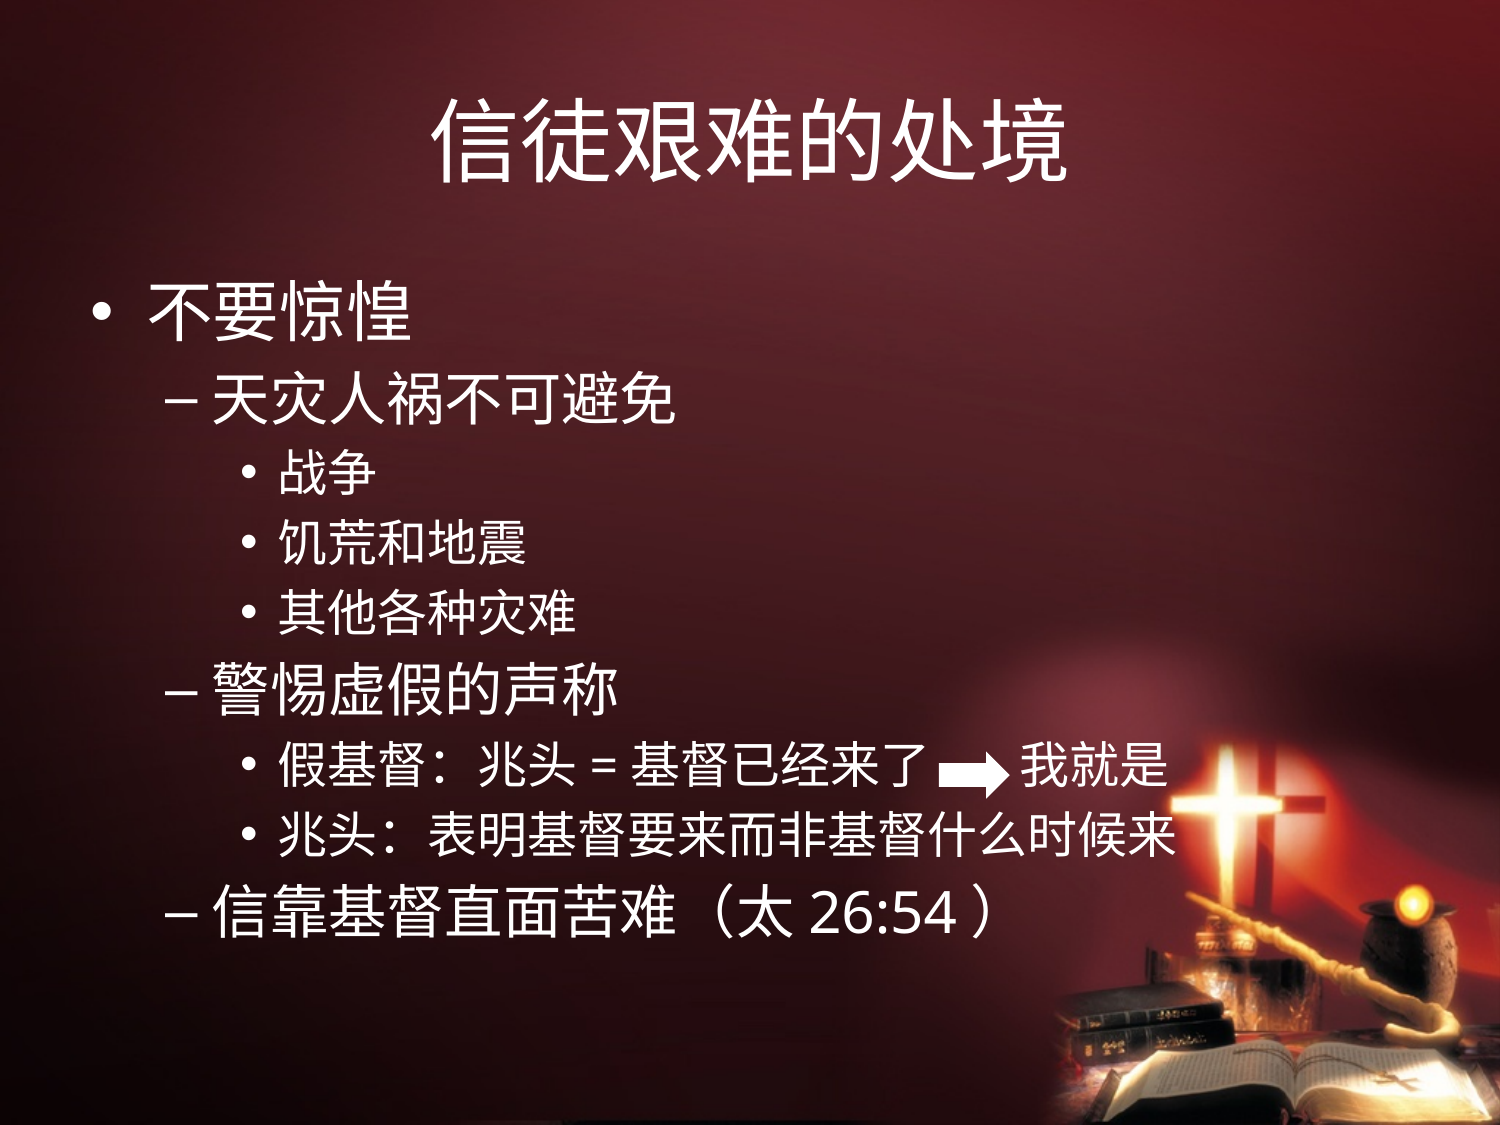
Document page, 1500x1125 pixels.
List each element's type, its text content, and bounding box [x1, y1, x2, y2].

picture [0, 0, 1500, 1125]
text_box [936, 749, 1012, 801]
title 信徒艰难的处境 [75, 45, 1425, 233]
list 不要惊惶 天灾人祸不可避免 战争 饥荒和地震 其他各种灾难 警惕虚假的声称 假基督：兆头=基督已经来了 我就是 兆头：表明基督要来而非基督什么时候来 信靠基督直面苦难（太26:54） [75, 262, 1425, 1005]
